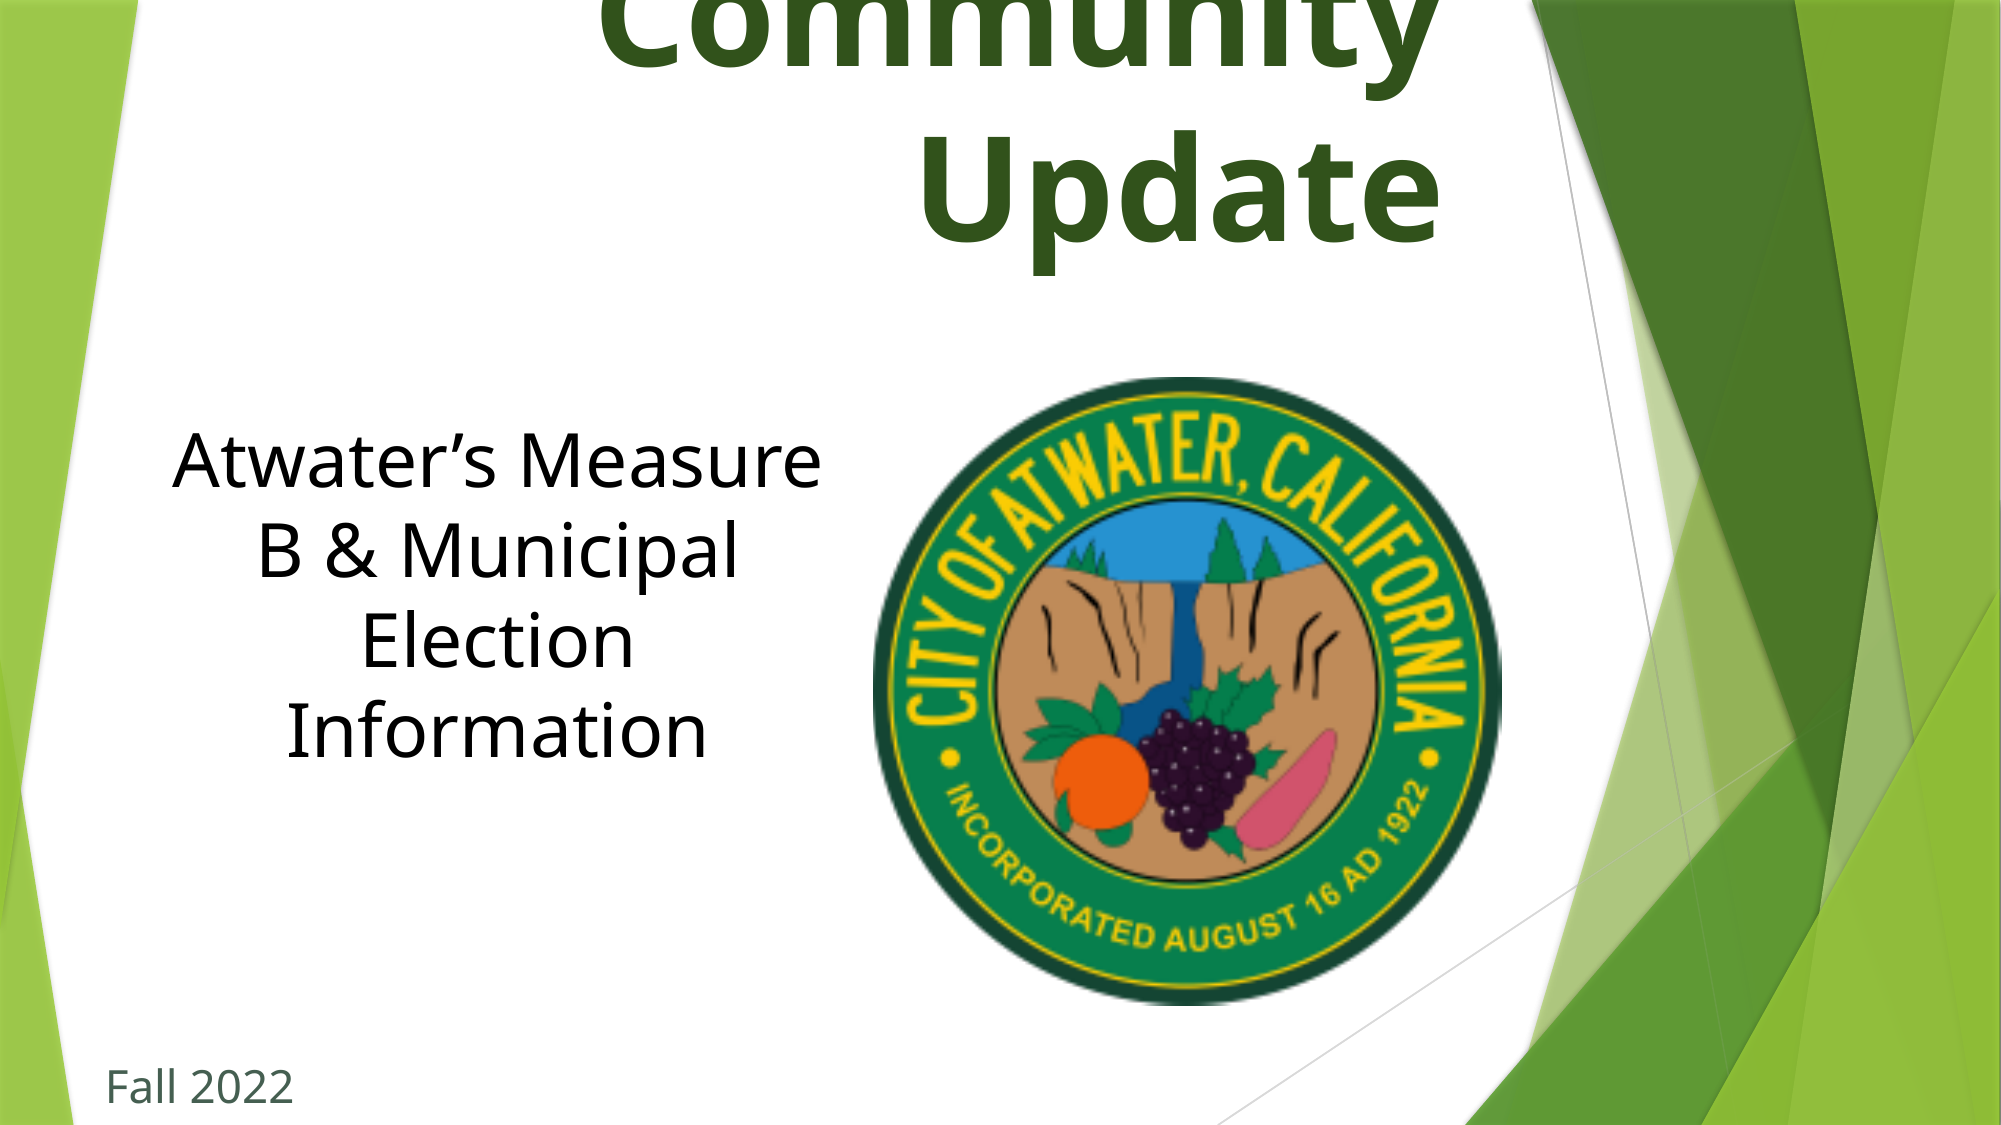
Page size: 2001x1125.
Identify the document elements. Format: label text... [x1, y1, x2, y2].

picture [873, 377, 1503, 1007]
text_box Fall 2022 [90, 1050, 310, 1120]
title Community Update [118, 0, 1460, 278]
subtitle Atwater’s Measure B & Municipal Election Information [152, 404, 845, 563]
